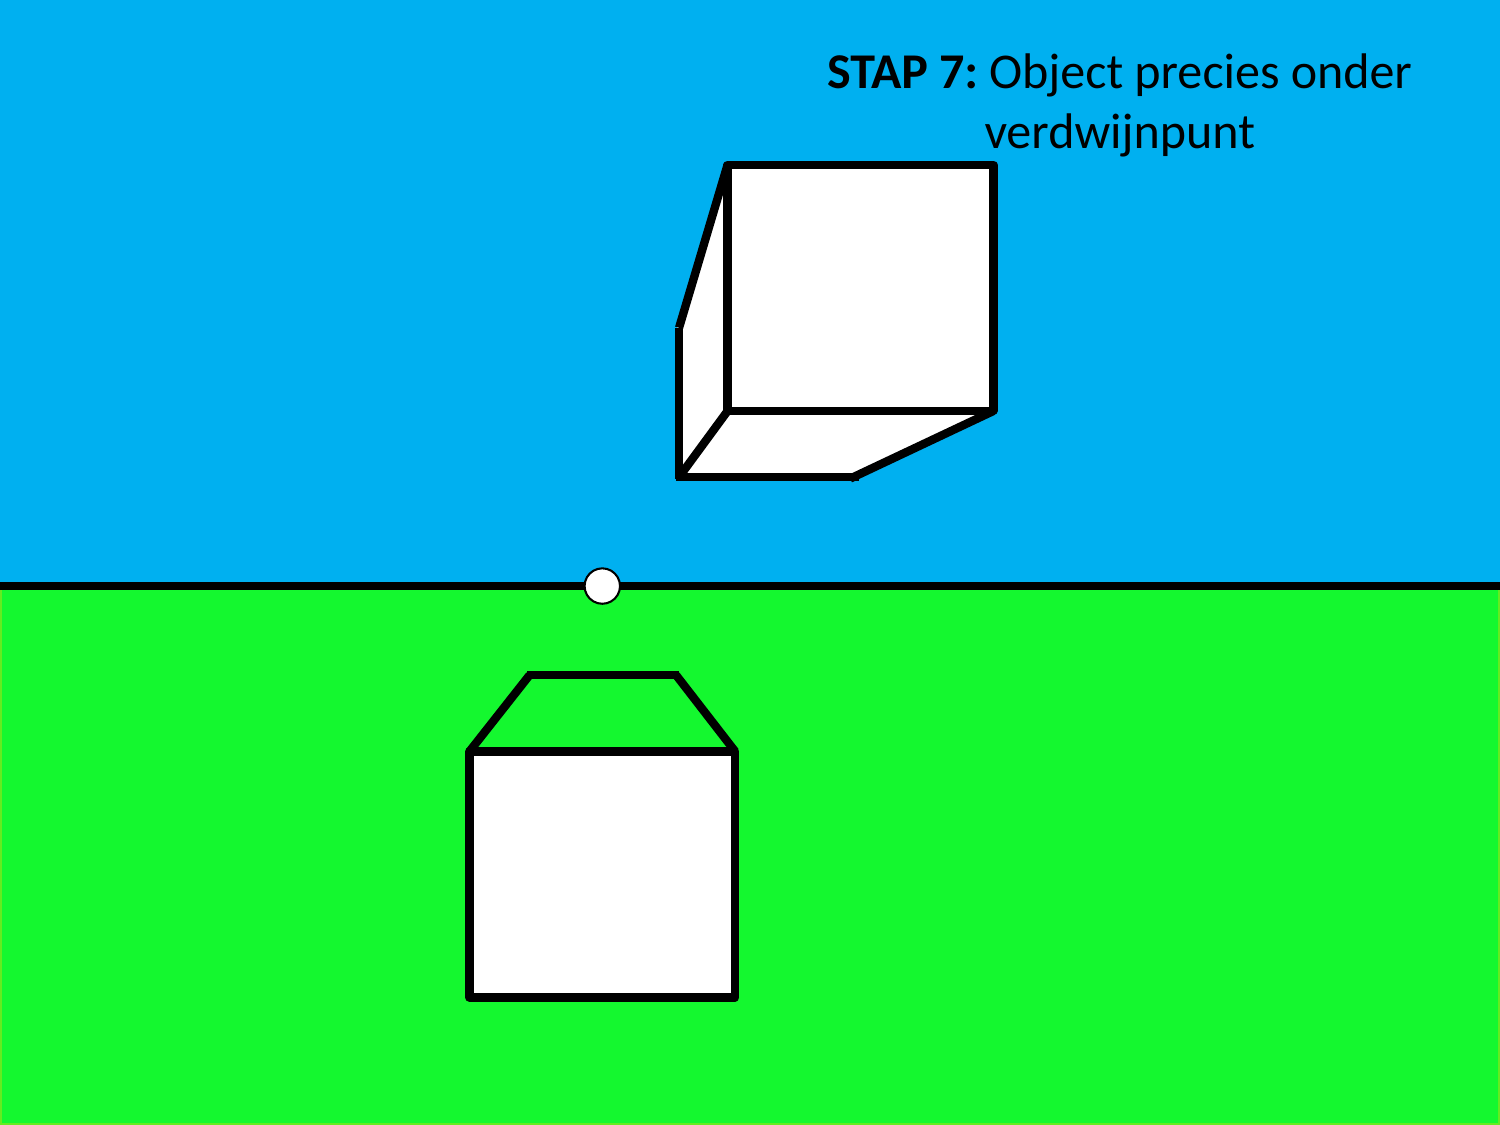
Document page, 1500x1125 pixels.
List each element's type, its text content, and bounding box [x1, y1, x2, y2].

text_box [849, 410, 994, 479]
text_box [684, 410, 728, 476]
text_box [0, 592, 1500, 1125]
text_box [584, 595, 620, 606]
text_box [684, 335, 726, 409]
text_box [467, 749, 737, 1000]
text_box STAP 7: Object precies onder verdwijnpunt [767, 30, 1472, 166]
text_box [726, 163, 995, 413]
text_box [469, 674, 530, 752]
text_box [582, 566, 622, 585]
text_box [678, 164, 728, 328]
text_box [731, 413, 845, 473]
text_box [675, 674, 736, 752]
